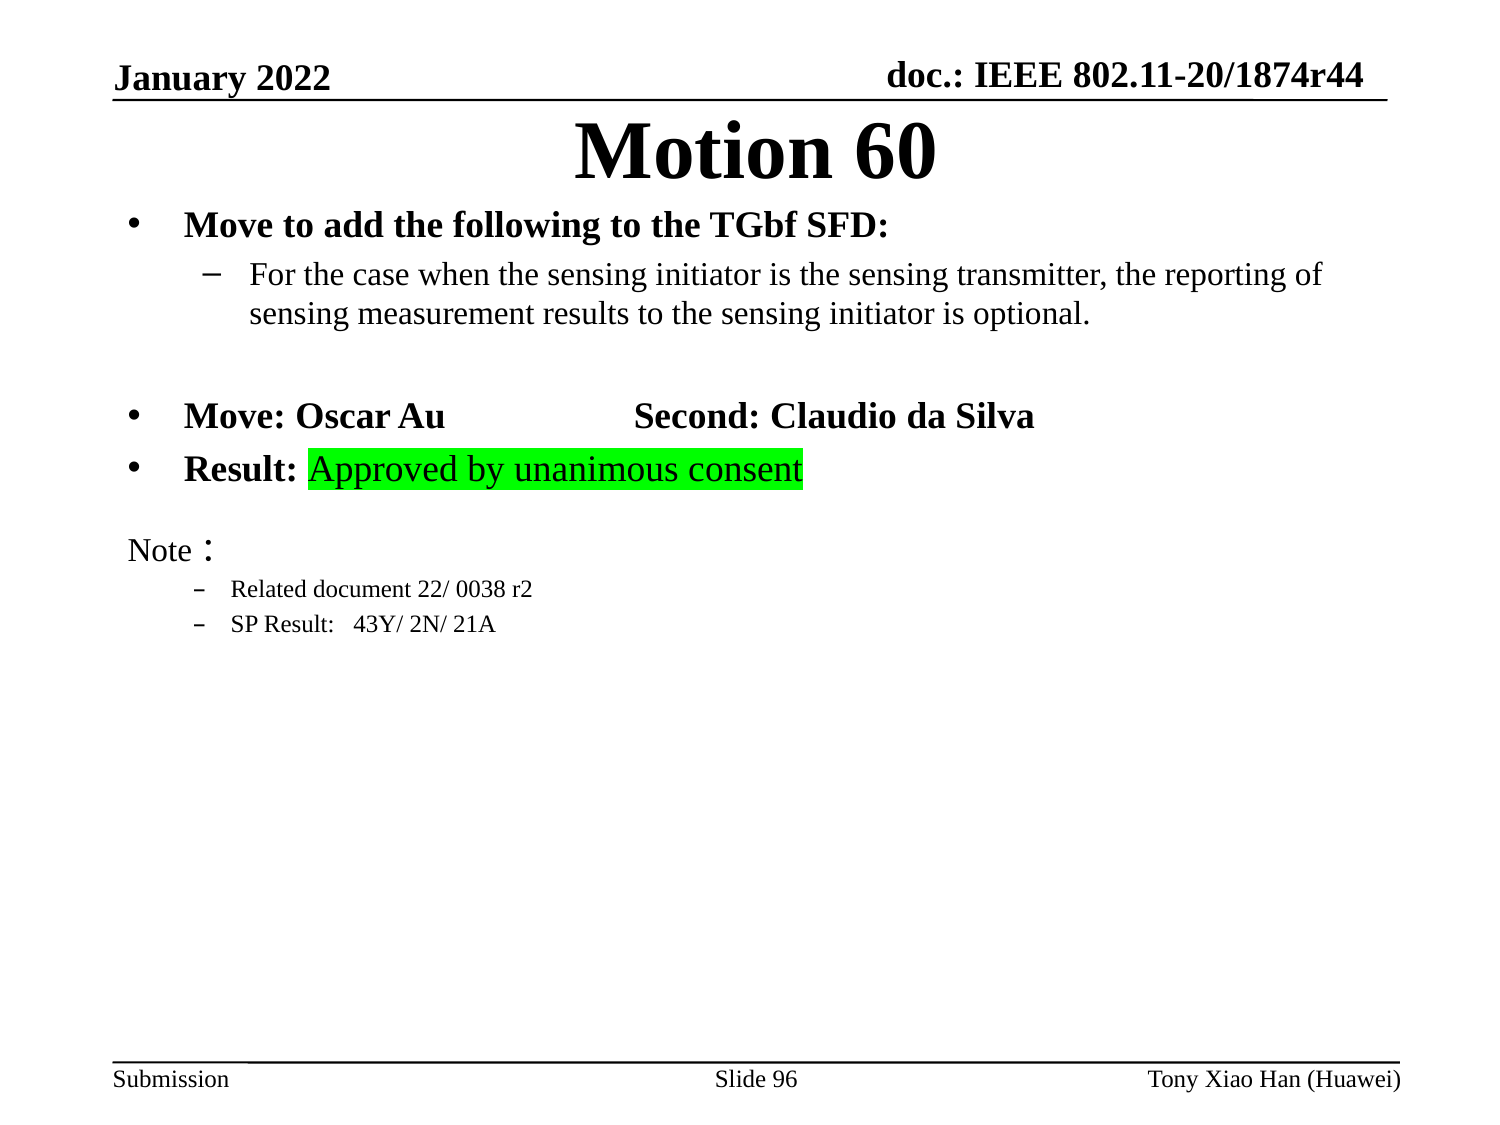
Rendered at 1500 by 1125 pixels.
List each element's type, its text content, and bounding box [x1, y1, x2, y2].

slide_number Slide 96 [712, 1061, 800, 1093]
text_box Move to add the following to the TGbf SFD: For the case when the sensing initiator is the sensing transmitter, the reporting of sensing measurement results to the sensing initiator is optional. Move: Oscar Au Second: Claudio da Silva Result: Approved by unanimous consent Note： Related document 22/ 0038 r2 SP Result: 43Y/ 2N/ 21A [112, 162, 1388, 850]
text_box Motion 60 [118, 87, 1394, 225]
footer Tony Xiao Han (Huawei) [999, 1061, 1402, 1093]
